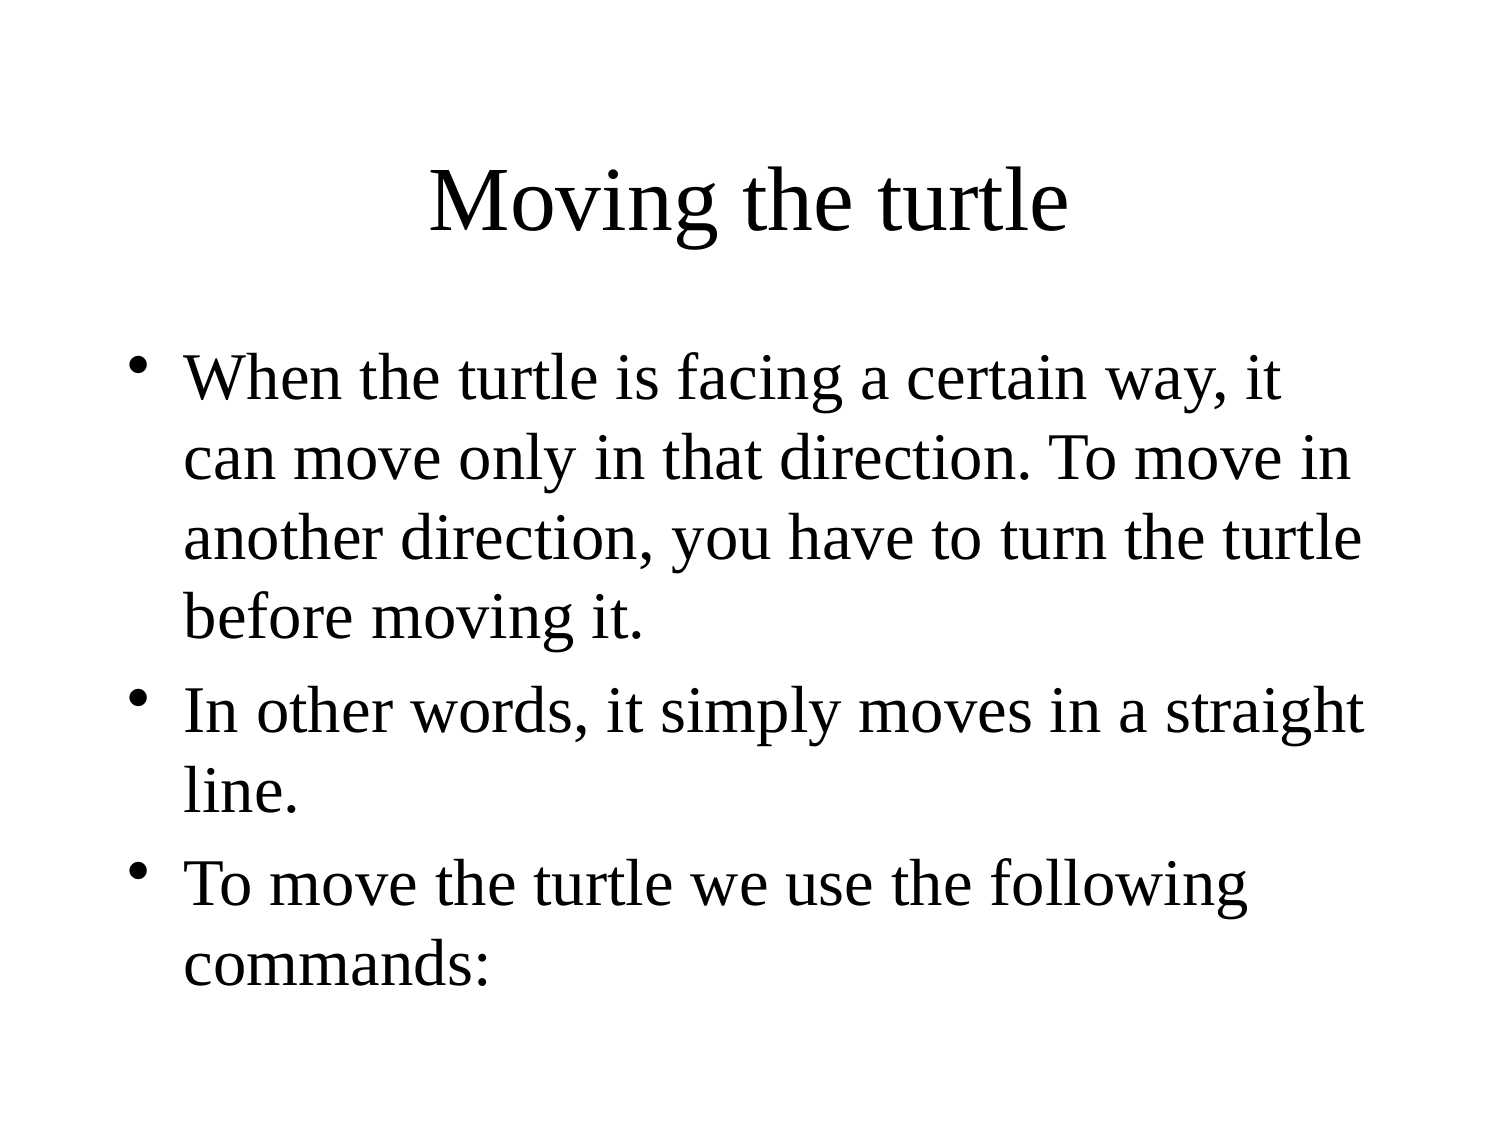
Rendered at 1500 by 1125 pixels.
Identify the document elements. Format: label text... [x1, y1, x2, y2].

title Moving the turtle [112, 99, 1388, 288]
list When the turtle is facing a certain way, it can move only in that direction. To move in another direction, you have to turn the turtle before moving it. In other words, it simply moves in a straight line. To move the turtle we use the following commands: [112, 324, 1388, 1000]
